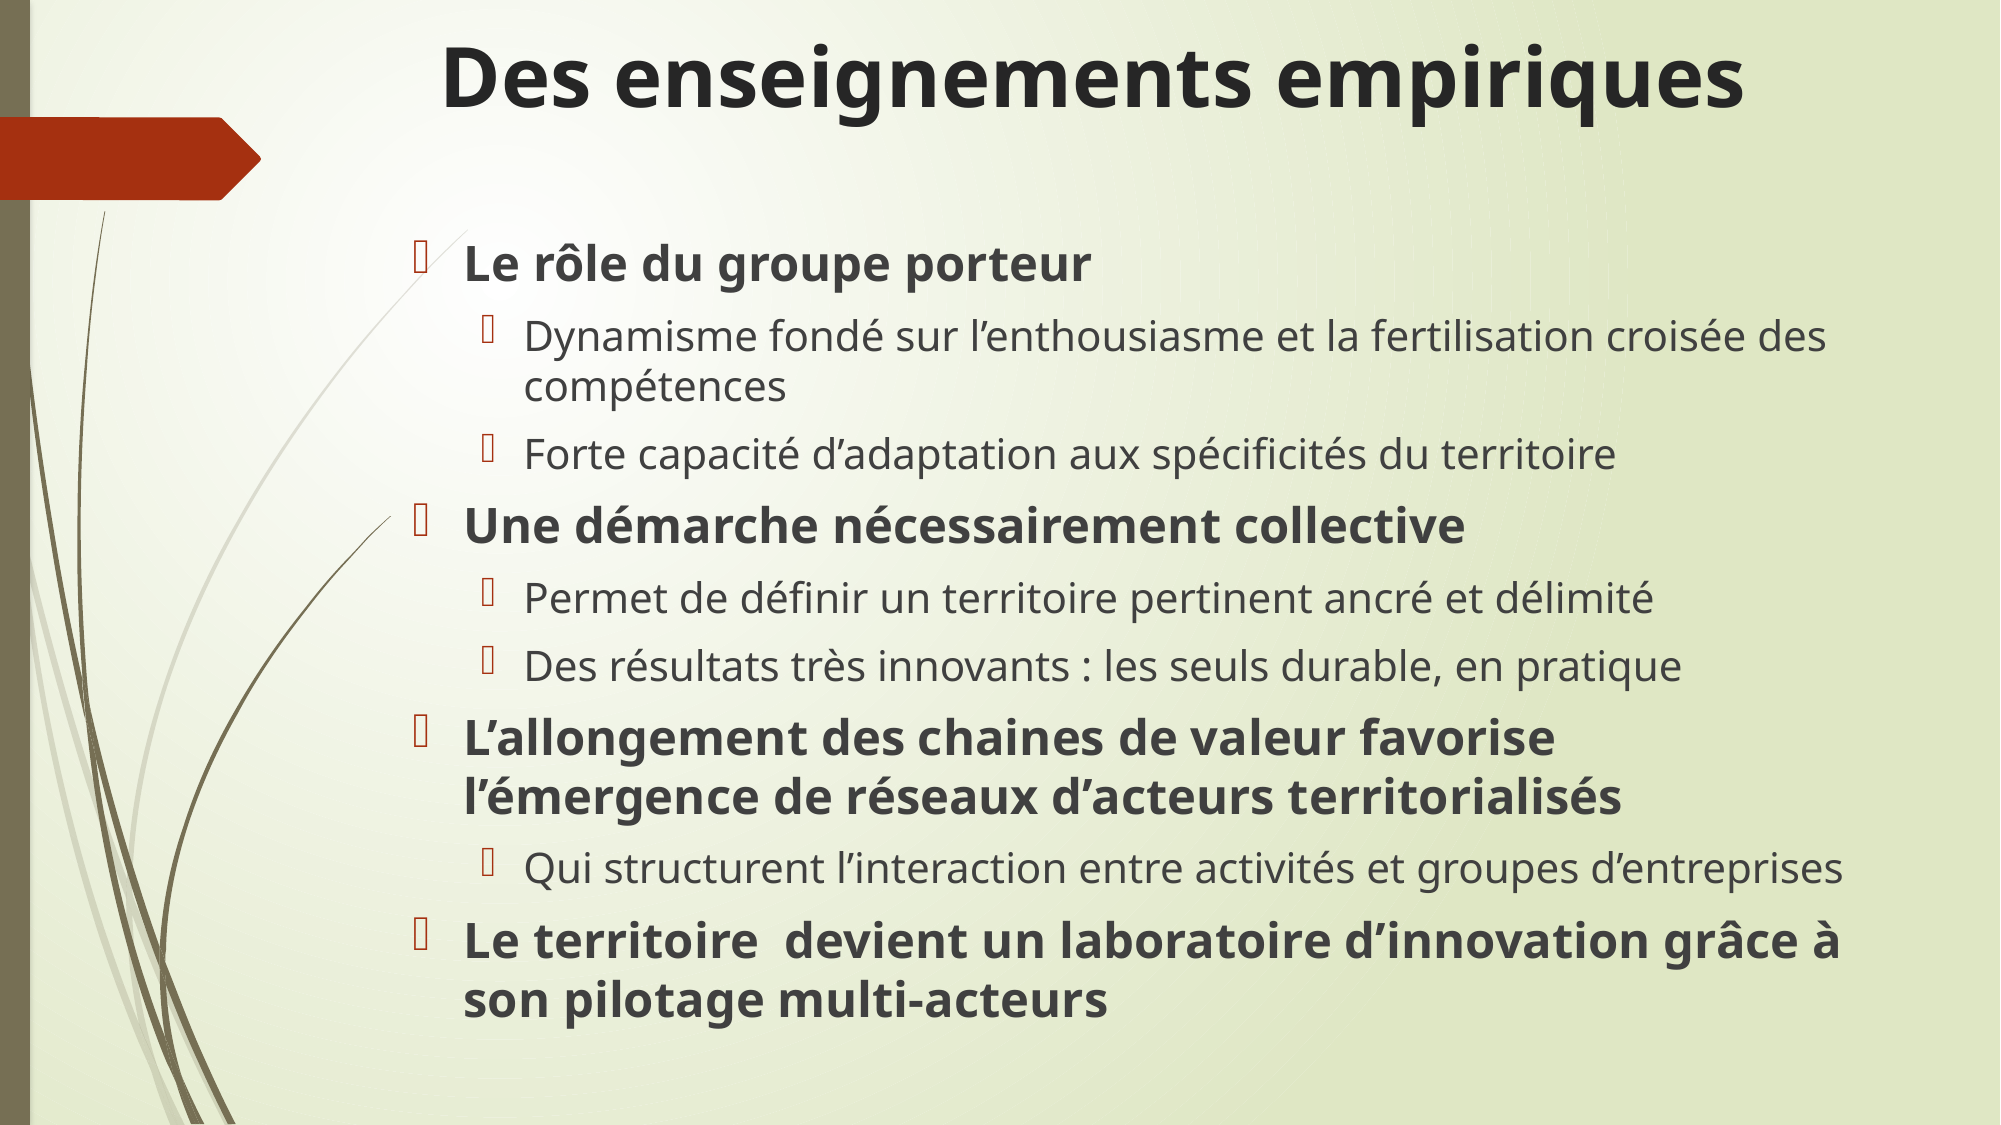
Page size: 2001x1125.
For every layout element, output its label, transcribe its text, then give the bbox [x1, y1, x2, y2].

title Des enseignements empiriques [424, 16, 1887, 190]
list Le rôle du groupe porteur Dynamisme fondé sur l’enthousiasme et la fertilisation croisée des compétences Forte capacité d’adaptation aux spécificités du territoire Une démarche nécessairement collective Permet de définir un territoire pertinent ancré et délimité Des résultats très innovants : les seuls durable, en pratique L’allongement des chaines de valeur favorise l’émergence de réseaux d’acteurs territorialisés Qui structurent l’interaction entre activités et groupes d’entreprises Le territoire devient un laboratoire d’innovation grâce à son pilotage multi-acteurs [397, 225, 1861, 1064]
